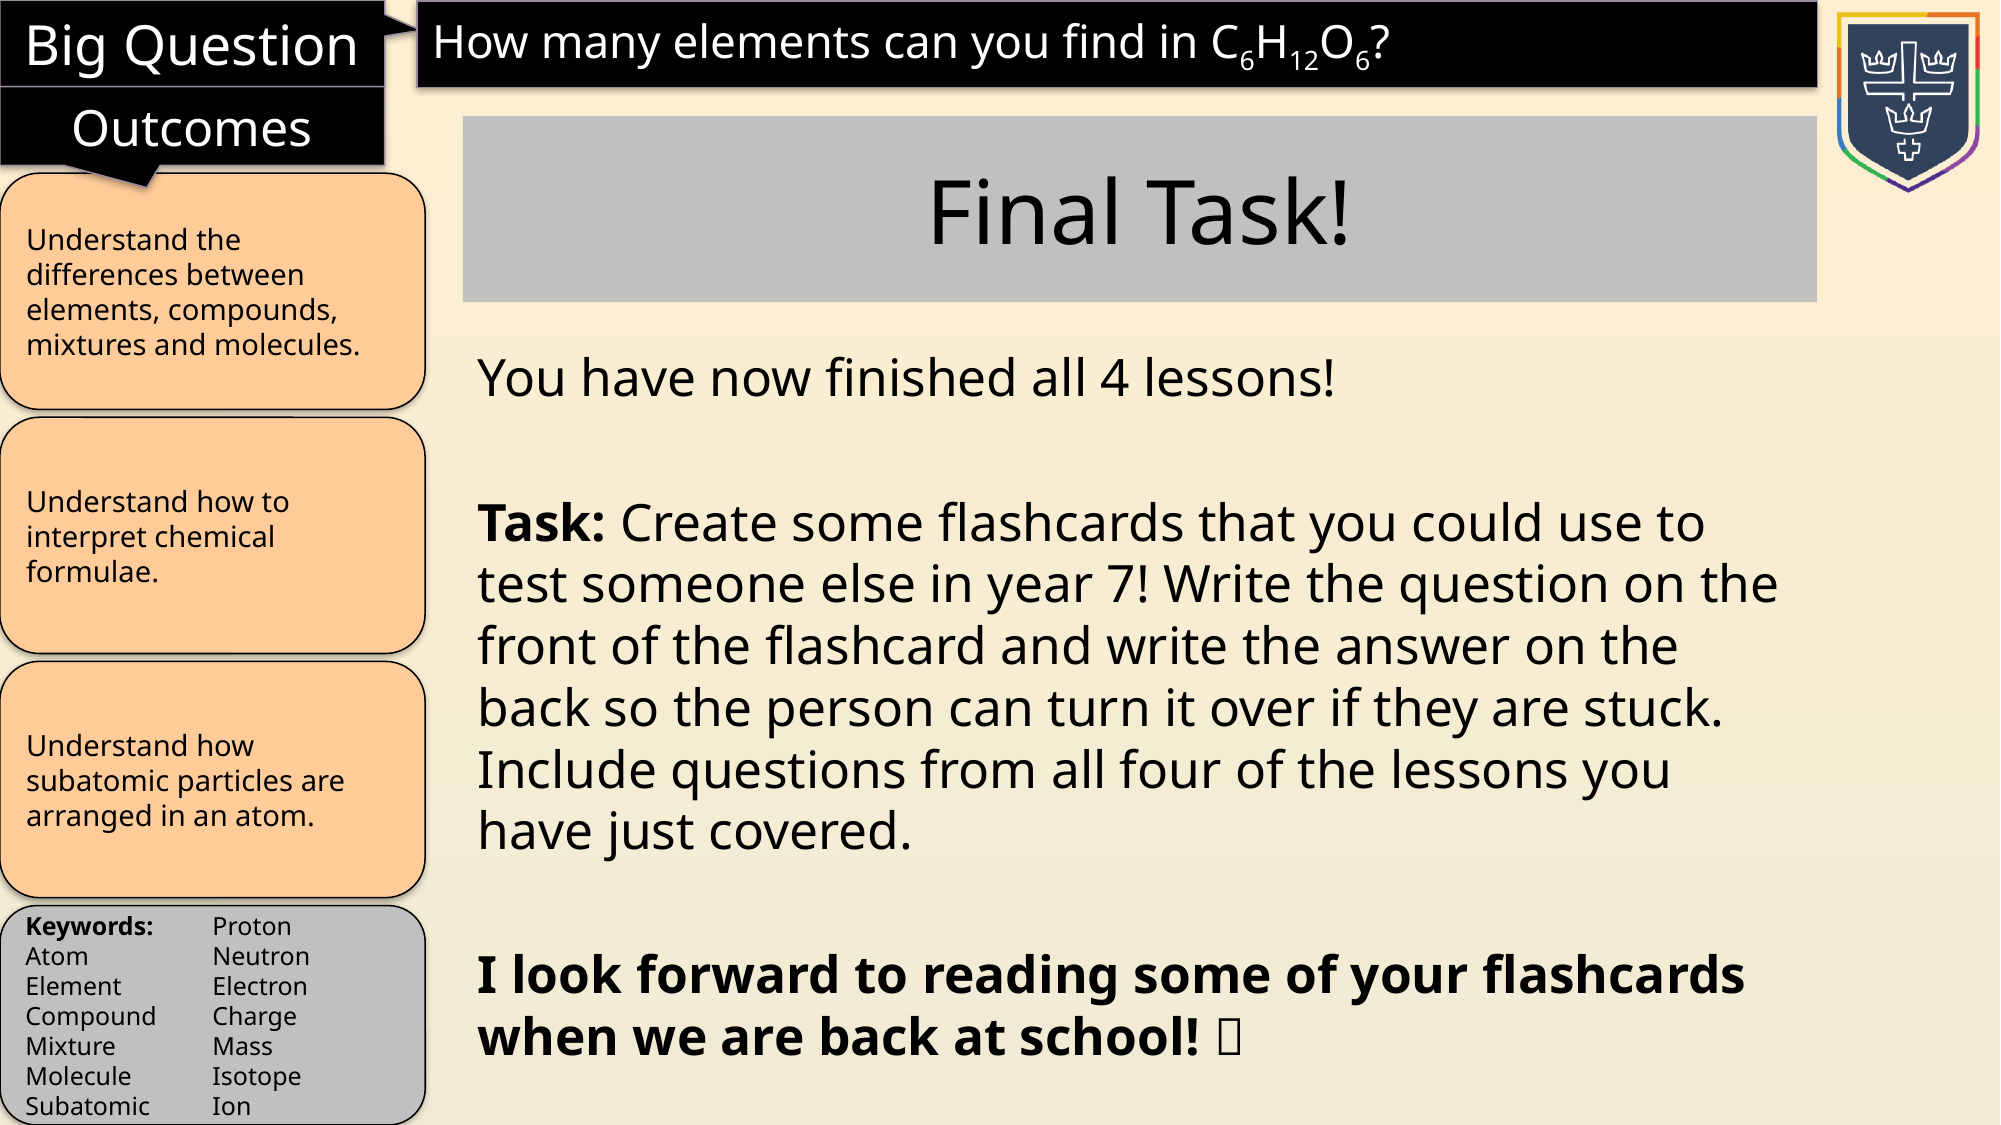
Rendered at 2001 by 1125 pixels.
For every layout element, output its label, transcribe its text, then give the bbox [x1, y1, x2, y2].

list You have now finished all 4 lessons! Task: Create some flashcards that you could use to test someone else in year 7! Write the question on the front of the flashcard and write the answer on the back so the person can turn it over if they are stuck. Include questions from all four of the lessons you have just covered. I look forward to reading some of your flashcards when we are back at school!  [462, 337, 1817, 1078]
picture [1817, 11, 2000, 194]
list Final Task! [462, 116, 1817, 303]
